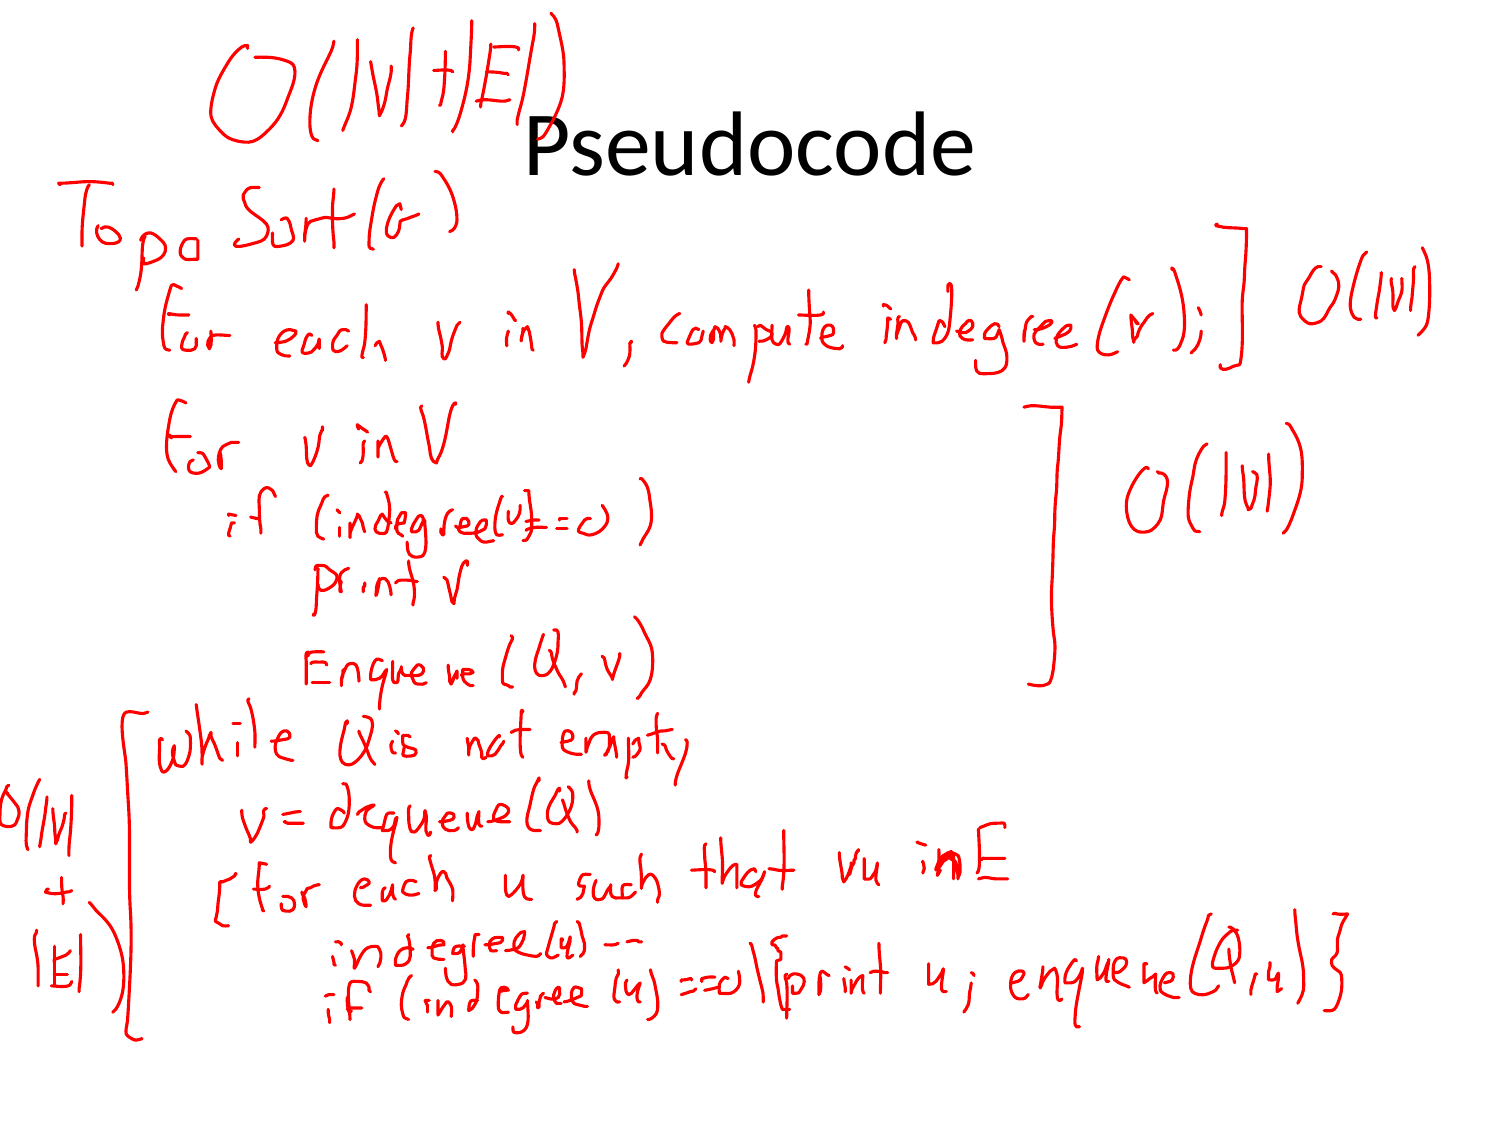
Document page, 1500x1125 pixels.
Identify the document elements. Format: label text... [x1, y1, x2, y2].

title Pseudocode [75, 45, 1425, 233]
